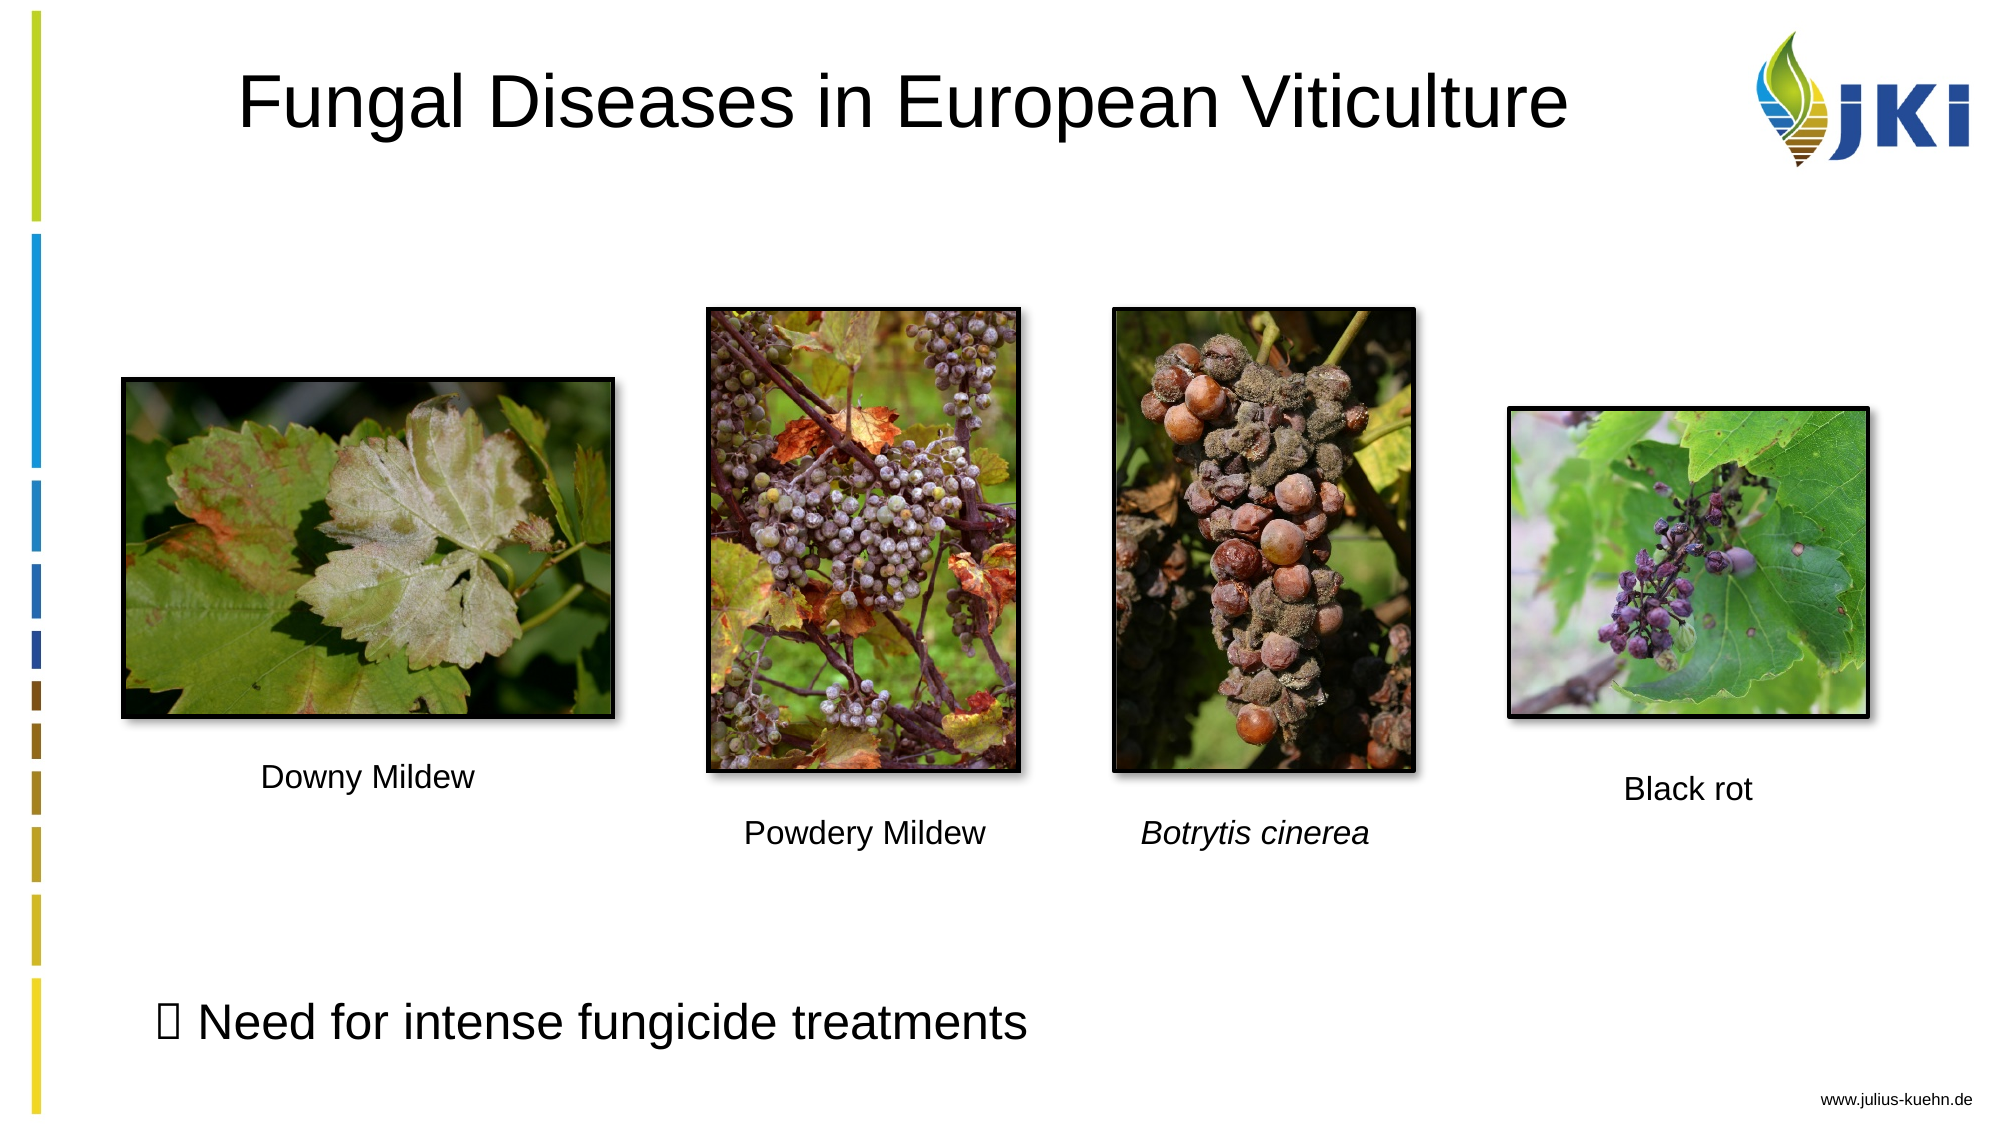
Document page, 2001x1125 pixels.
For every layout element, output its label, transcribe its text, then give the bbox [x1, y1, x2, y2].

picture [15, 0, 56, 1125]
text_box Powdery Mildew [729, 803, 1002, 859]
text_box Botrytis cinerea [1125, 803, 1386, 859]
text_box  Need for intense fungicide treatments [138, 981, 1142, 1057]
picture [1116, 310, 1412, 769]
title Fungal Diseases in European Viticulture [75, 45, 1733, 233]
text_box Downy Mildew [245, 748, 491, 803]
picture [1748, 0, 2000, 177]
picture [710, 310, 1017, 769]
text_box Black rot [1608, 760, 1769, 815]
picture [125, 381, 611, 715]
picture [1510, 410, 1866, 715]
